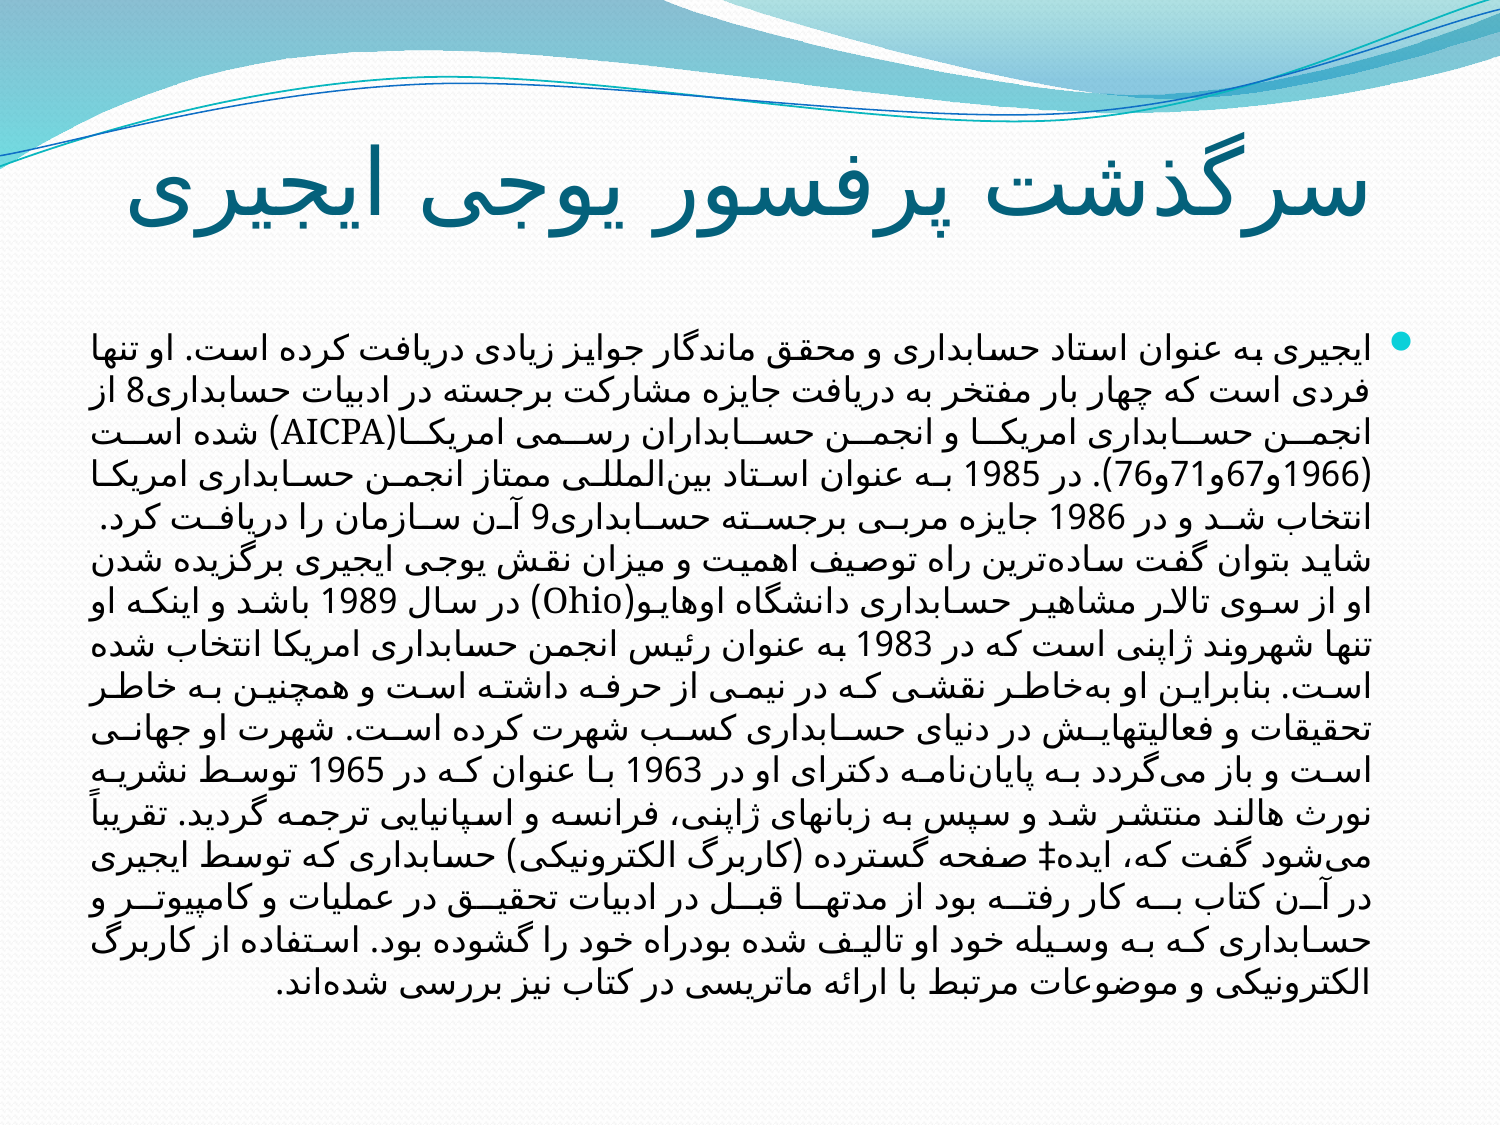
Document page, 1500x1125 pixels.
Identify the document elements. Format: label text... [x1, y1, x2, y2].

title سرگذشت پرفسور یوجی ایجیری [75, 115, 1425, 235]
list ایجیری به عنوان استاد حسابداری و محقق ماندگار جوایز زیادی دریافت کرده است. او تنها فردی است که چهار بار مفتخر به دریافت جایزه مشارکت برجسته در ادبیات حسابداری8 از انجمن حسابداری امریکا و انجمن حسابداران رسمی امریکا(AICPA) شده است (1966و67و71و76). در 1985 به عنوان استاد بین‌المللی ممتاز انجمن حسابداری امریکا انتخاب شد و در 1986 جایزه مربی برجسته حسابداری9 آن سازمان را دریافت کرد. شاید بتوان گفت ساده‌ترین راه توصیف اهمیت و میزان نقش یوجی ایجیری برگزیده شدن او از سوی تالا‌ر مشاهیر حسابداری دانشگاه اوهایو(Ohio) در سال 1989 باشد و اینکه او تنها شهروند ژاپنی است که در 1983 به عنوان رئیس انجمن حسابداری امریکا انتخاب شده است. بنابراین او به‌خاطر نقشی که در نیمی از حرفه داشته است و همچنین به خاطر تحقیقات و فعالیتهایش در دنیای حسابداری کسب شهرت کرده است. شهرت او جهانی است و باز می‌گردد به پایان‌نامه دکترای او در 1963 با عنوان که در 1965 توسط نشریه نورث هالند منتشر شد و سپس به زبانهای ژاپنی، فرانسه و اسپانیایی ترجمه گردید. تقریباً می‌شود گفت که، ایده‡ صفحه گسترده (کاربرگ الکترونیکی) حسابداری که توسط ایجیری در آن کتاب به کار رفته بود از مدتها قبل در ادبیات تحقیق در عملیات و کامپیوتر و حسابداری که به وسیله خود او تالیف شده بودراه خود را گشوده بود. استفاده از کاربرگ الکترونیکی و موضوعات مرتبط با ارائه ماتریسی در کتاب نیز بررسی شده‌اند. [75, 317, 1425, 1038]
